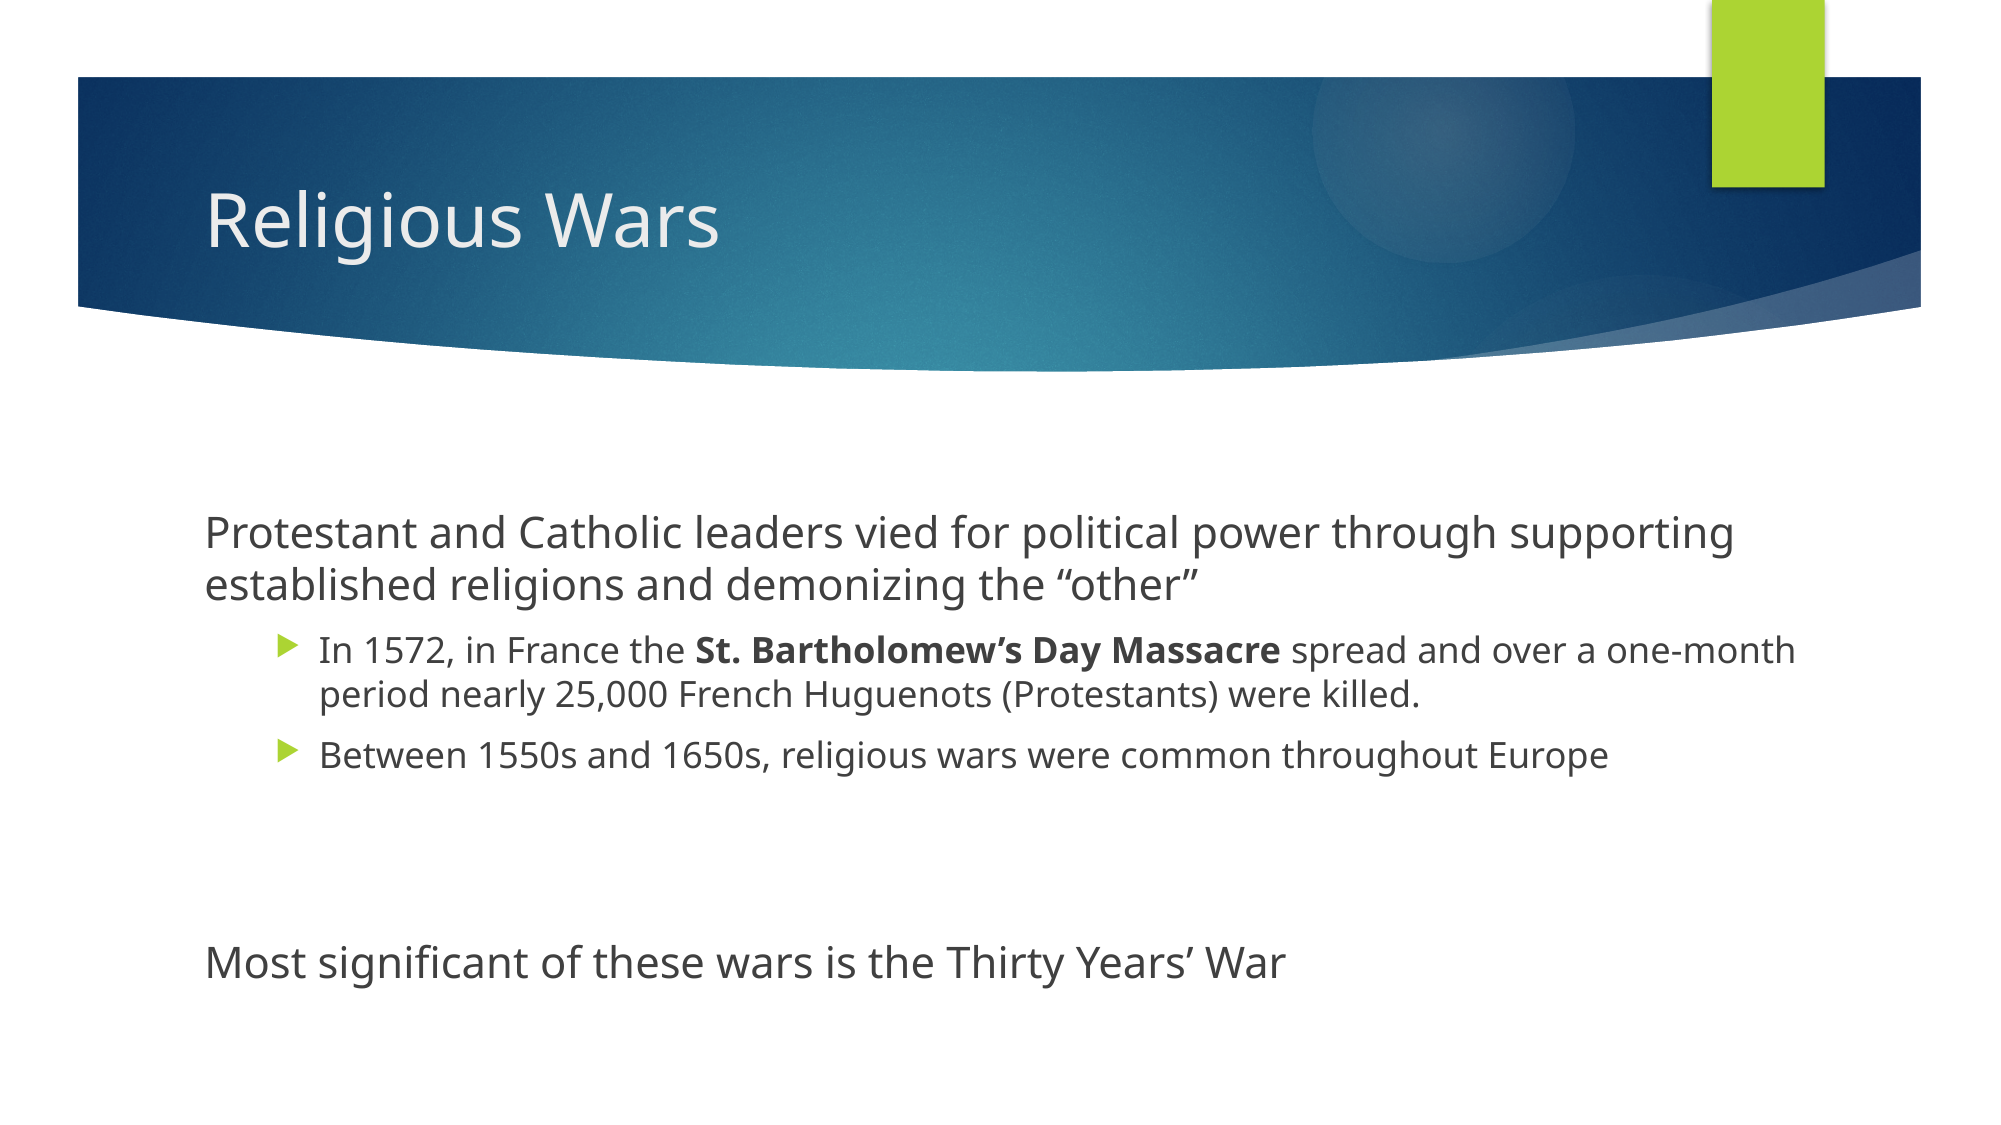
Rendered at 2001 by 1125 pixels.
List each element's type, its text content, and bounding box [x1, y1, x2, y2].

list Protestant and Catholic leaders vied for political power through supporting established religions and demonizing the “other” In 1572, in France the St. Bartholomew’s Day Massacre spread and over a one-month period nearly 25,000 French Huguenots (Protestants) were killed. Between 1550s and 1650s, religious wars were common throughout Europe Most significant of these wars is the Thirty Years’ War [189, 427, 1905, 999]
title Religious Wars [189, 159, 1627, 276]
